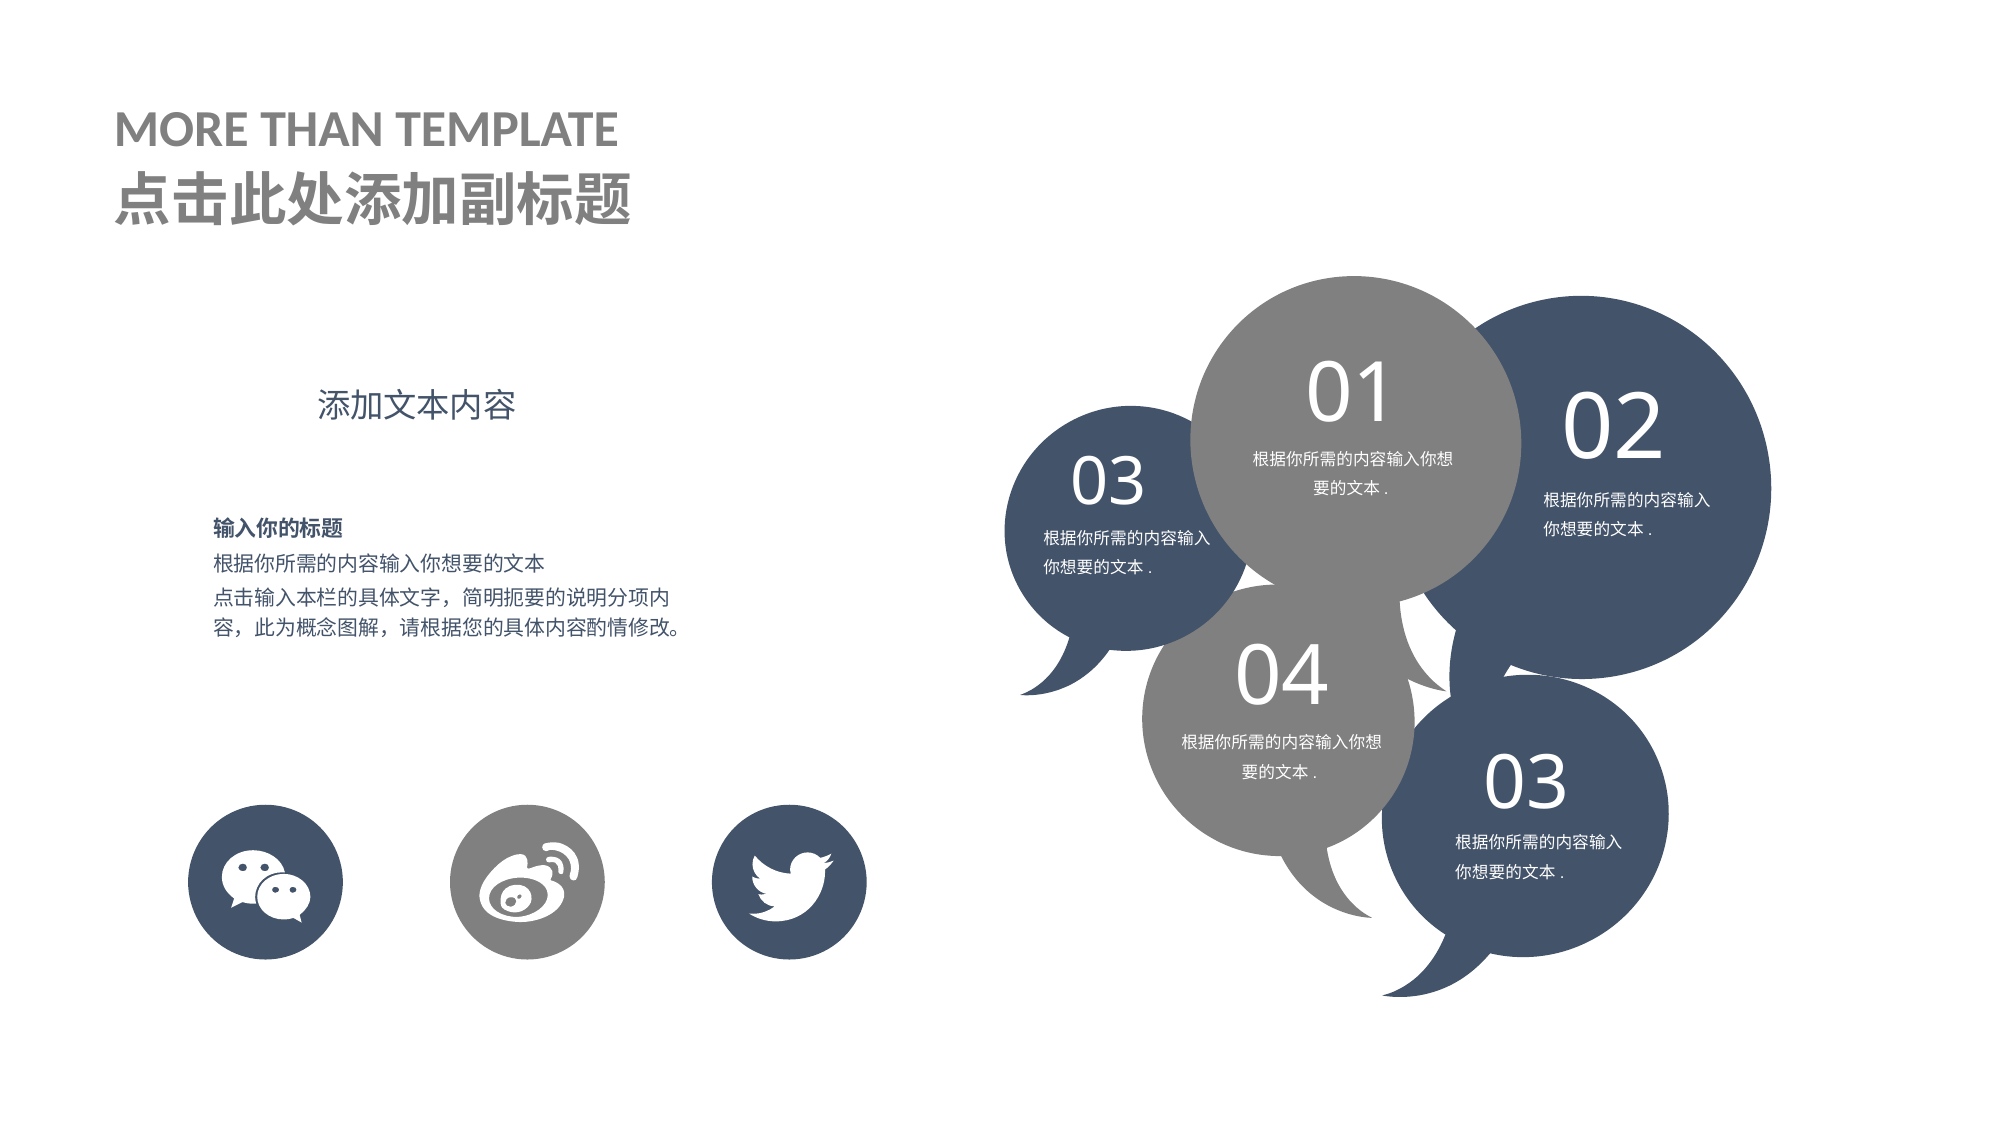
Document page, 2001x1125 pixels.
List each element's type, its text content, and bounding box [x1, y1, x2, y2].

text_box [1440, 725, 1648, 890]
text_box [1164, 613, 1400, 790]
text_box 输入你的标题 根据你所需的内容输入你想要的文本 点击输入本栏的具体文字，简明扼要的说明分项内容，此为概念图解，请根据您的具体内容酌情修改。 [189, 497, 698, 652]
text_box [221, 850, 311, 923]
text_box 添加文本内容 [302, 376, 532, 432]
text_box [1424, 295, 1772, 725]
text_box [1487, 674, 1637, 725]
text_box [711, 804, 867, 960]
text_box [188, 804, 343, 960]
text_box [1218, 584, 1346, 613]
text_box [1381, 697, 1647, 997]
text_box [1235, 330, 1471, 507]
text_box [1004, 458, 1247, 696]
text_box [1056, 405, 1191, 430]
text_box [450, 804, 605, 960]
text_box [1528, 359, 1736, 547]
text_box [1190, 276, 1522, 692]
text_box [1028, 430, 1236, 585]
text_box MORE THAN TEMPLATE 点击此处添加副标题 [99, 80, 760, 240]
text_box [478, 841, 584, 924]
text_box [1142, 646, 1397, 918]
text_box [1648, 740, 1669, 887]
text_box [1400, 676, 1415, 783]
text_box [748, 852, 834, 922]
